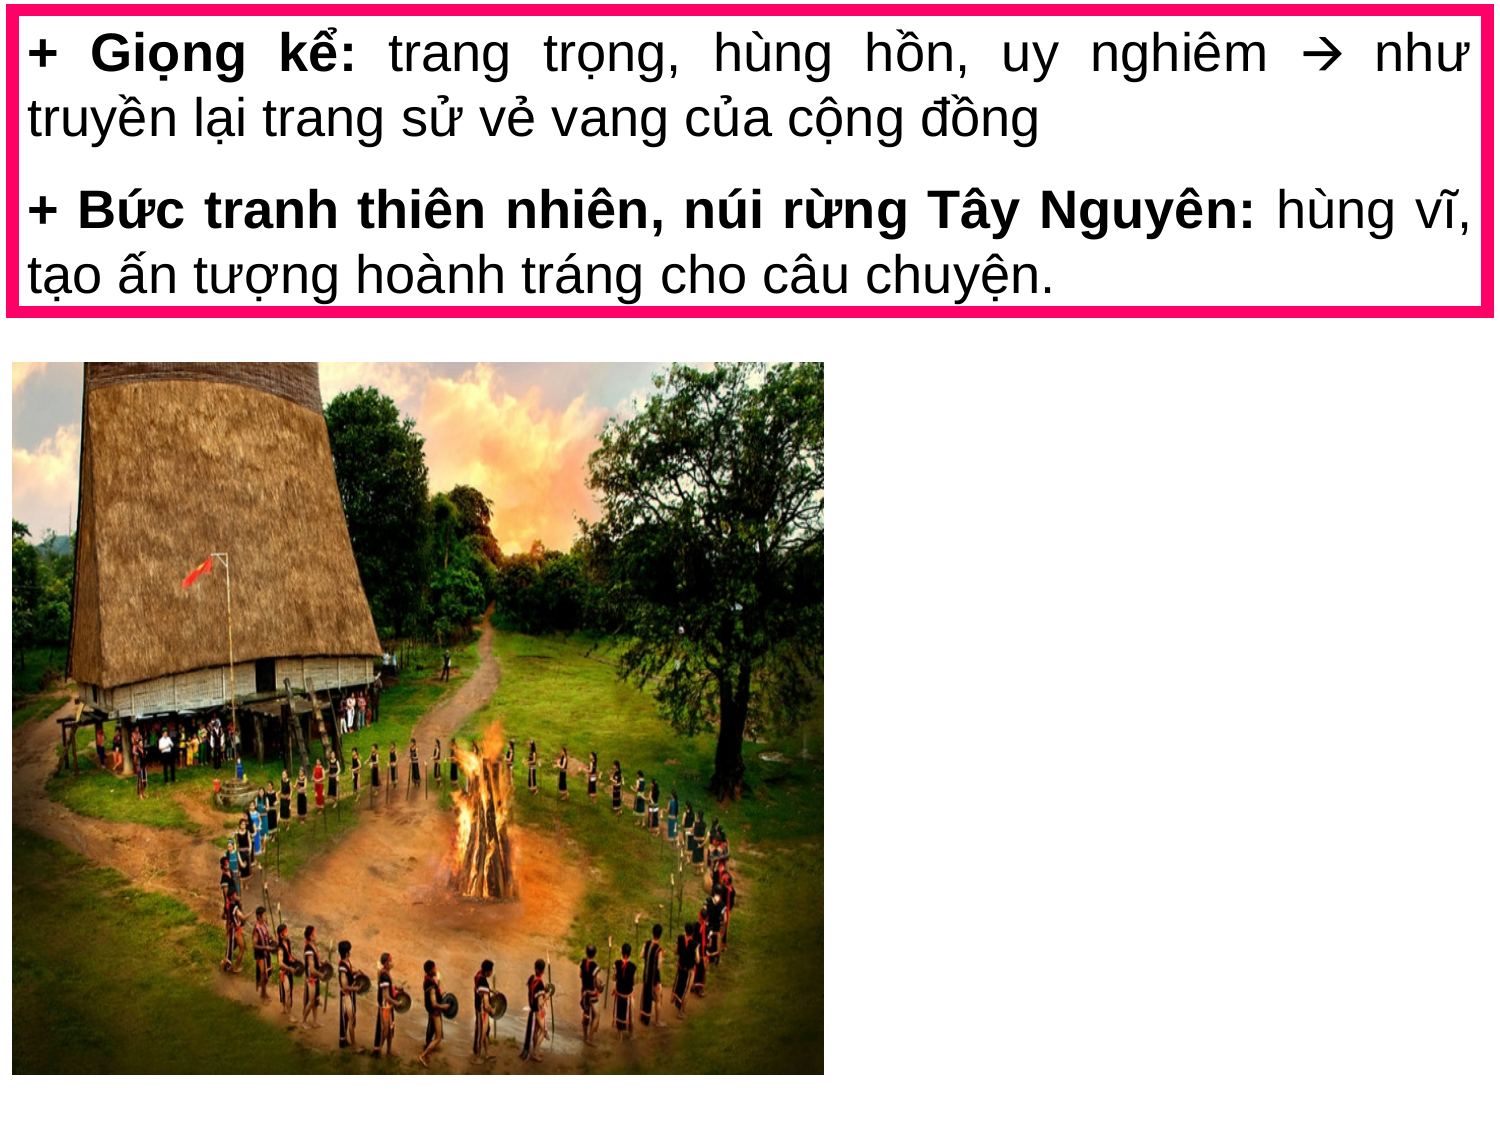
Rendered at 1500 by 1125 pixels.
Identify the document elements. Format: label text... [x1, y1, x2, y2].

text_box + Giọng kể: trang trọng, hùng hồn, uy nghiêm 🡪 như truyền lại trang sử vẻ vang của cộng đồng + Bức tranh thiên nhiên, núi rừng Tây Nguyên: hùng vĩ, tạo ấn tượng hoành tráng cho câu chuyện. [12, 10, 1488, 313]
picture [12, 362, 824, 1076]
